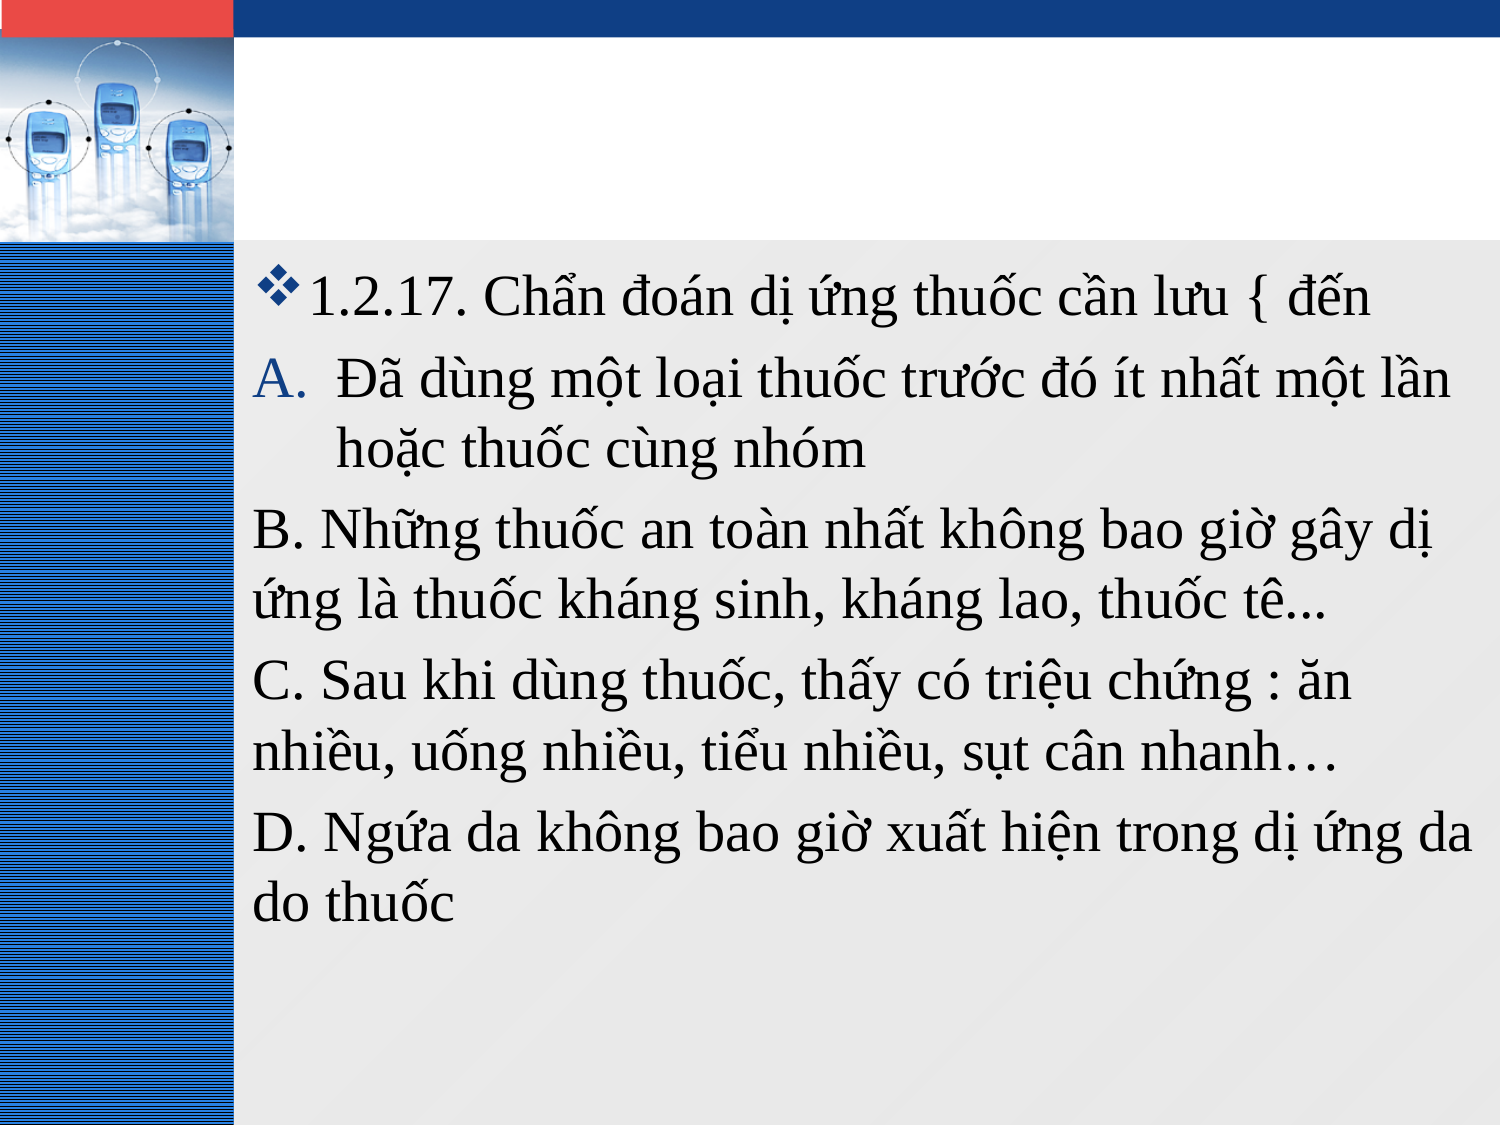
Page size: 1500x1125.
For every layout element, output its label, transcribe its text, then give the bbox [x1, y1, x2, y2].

picture [0, 29, 234, 242]
list 1.2.17. Chẩn đoán dị ứng thuốc cần lưu { đến Đã dùng một loại thuốc trước đó ít nhất một lần hoặc thuốc cùng nhóm B. Những thuốc an toàn nhất không bao giờ gây dị ứng là thuốc kháng sinh, kháng lao, thuốc tê... C. Sau khi dùng thuốc, thấy có triệu chứng : ăn nhiều, uống nhiều, tiểu nhiều, sụt cân nhanh… D. Ngứa da không bao giờ xuất hiện trong dị ứng da do thuốc [237, 249, 1500, 1125]
